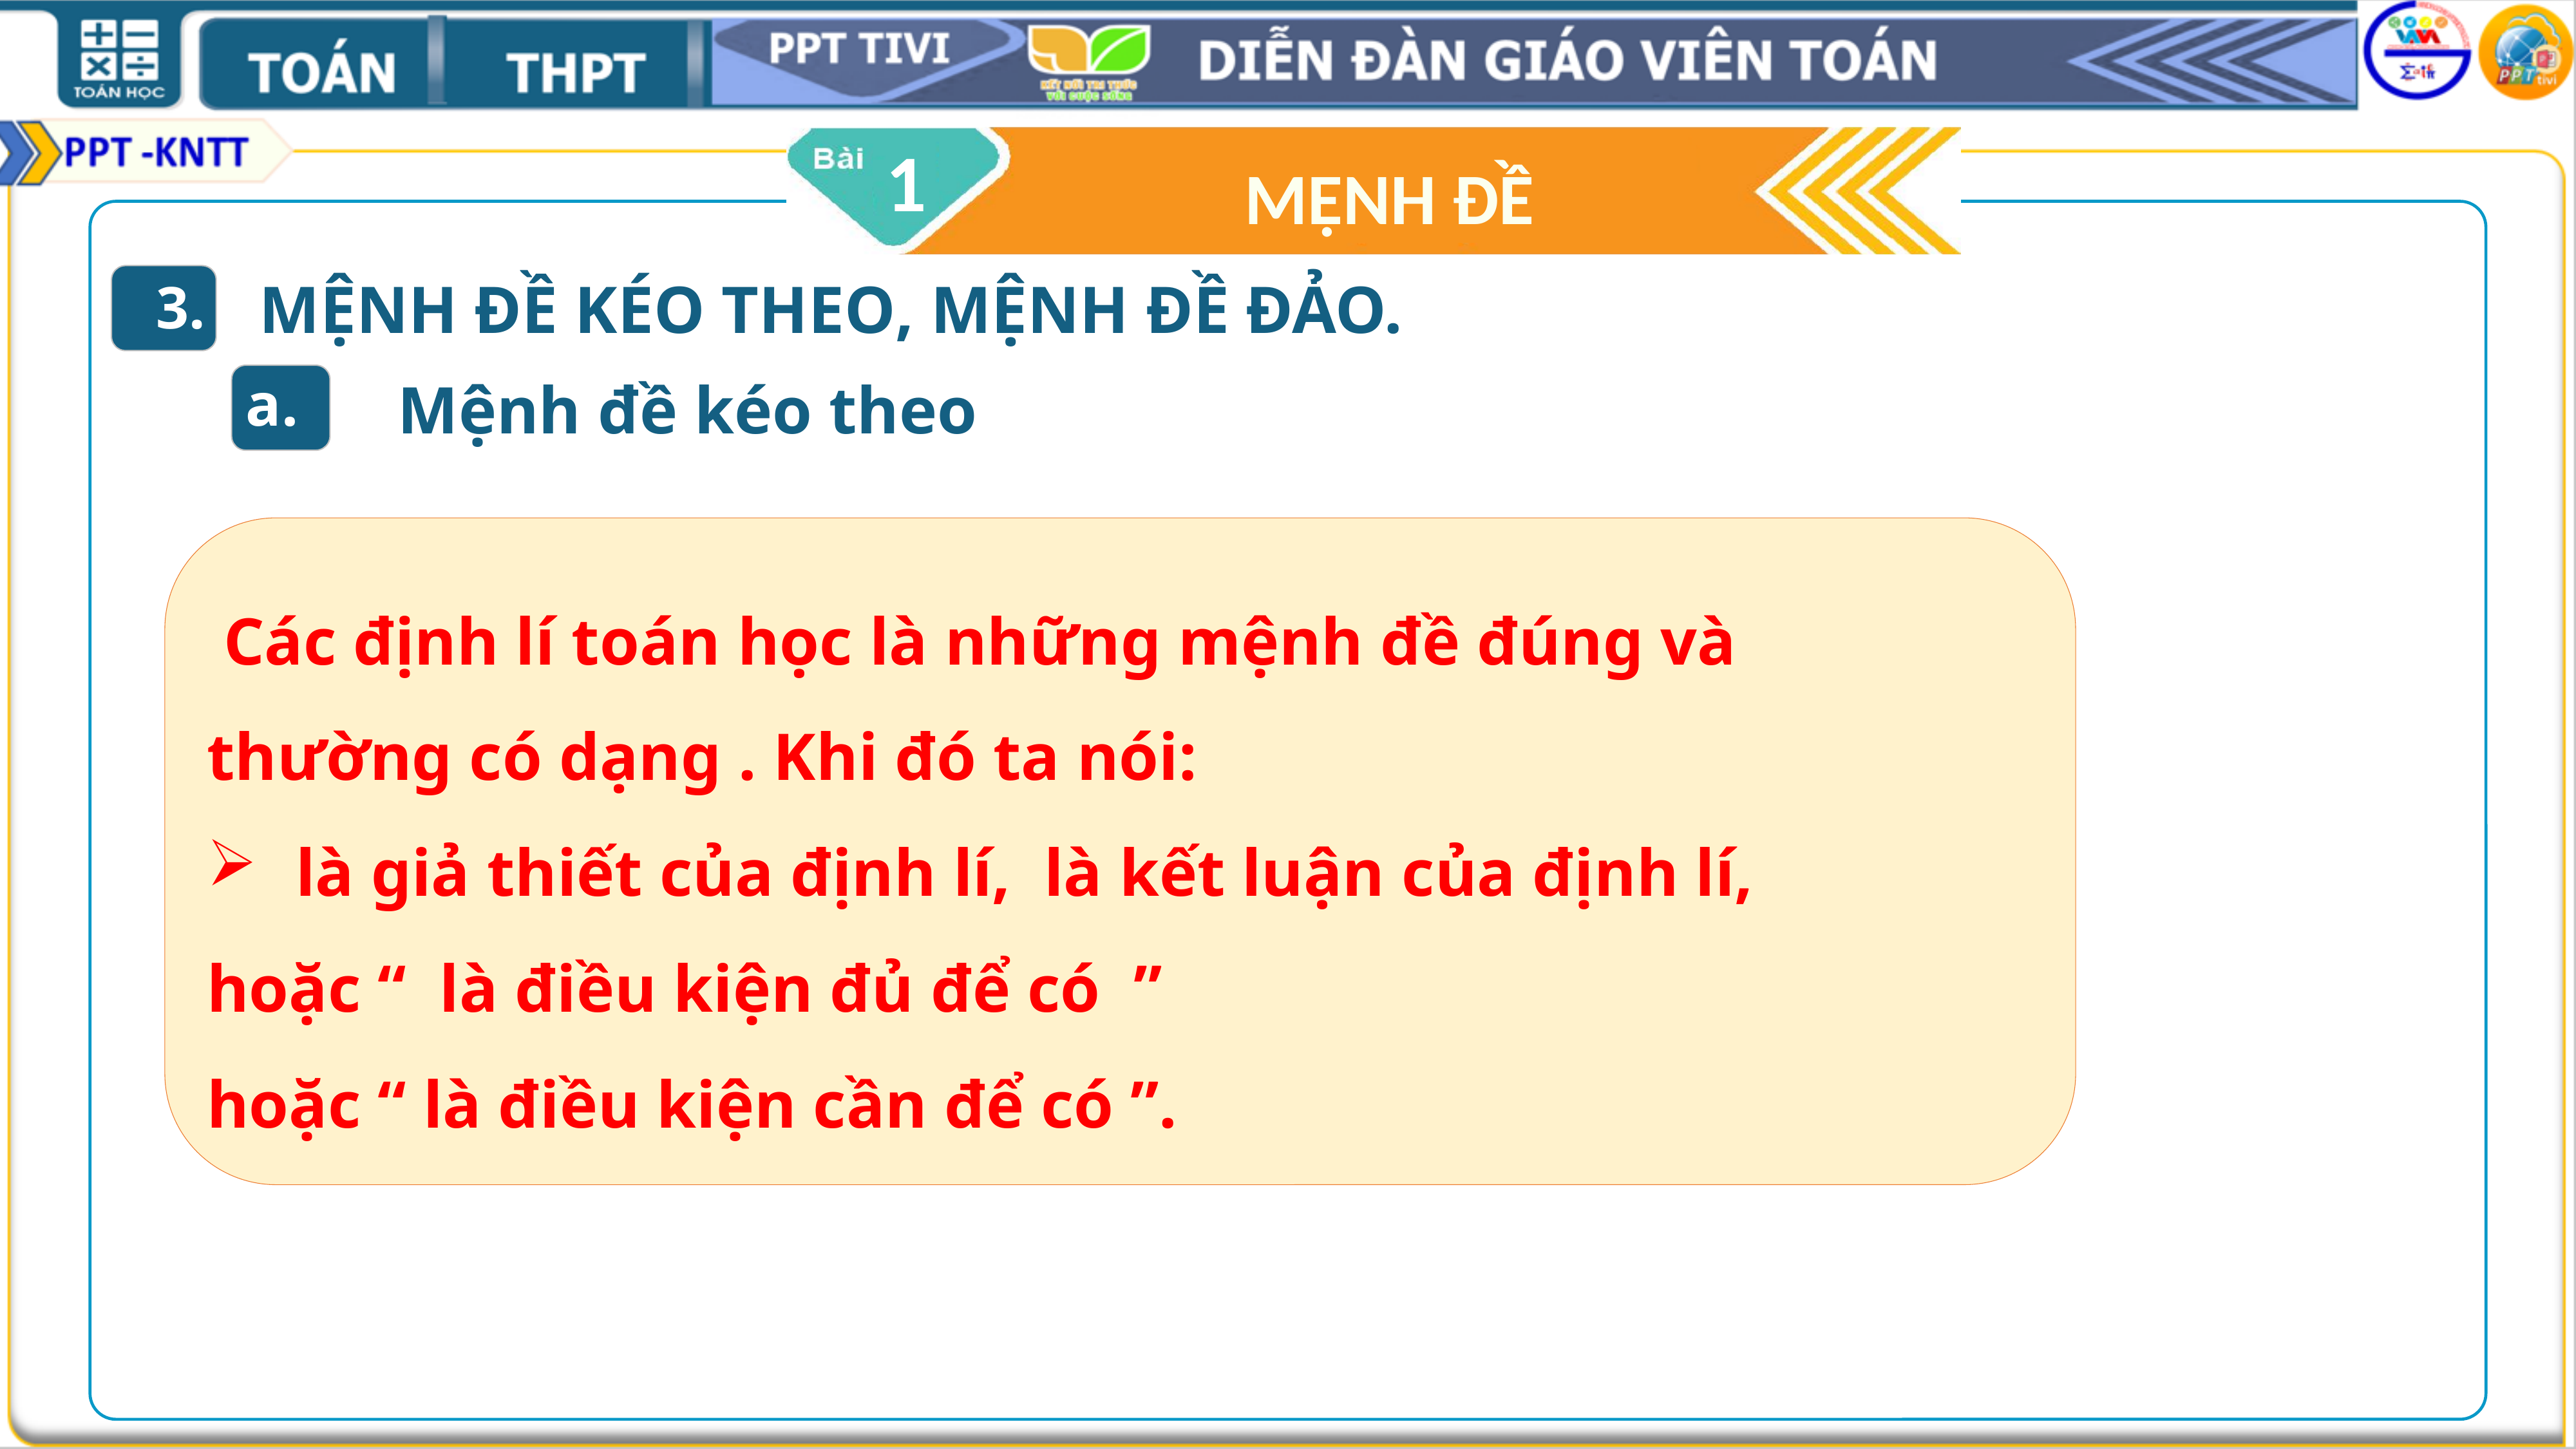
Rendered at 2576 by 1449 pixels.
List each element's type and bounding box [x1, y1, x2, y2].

picture [0, 0, 2576, 1449]
text_box [89, 200, 2487, 1420]
text_box [231, 362, 1377, 453]
text_box [111, 264, 2076, 352]
text_box [786, 120, 1961, 256]
